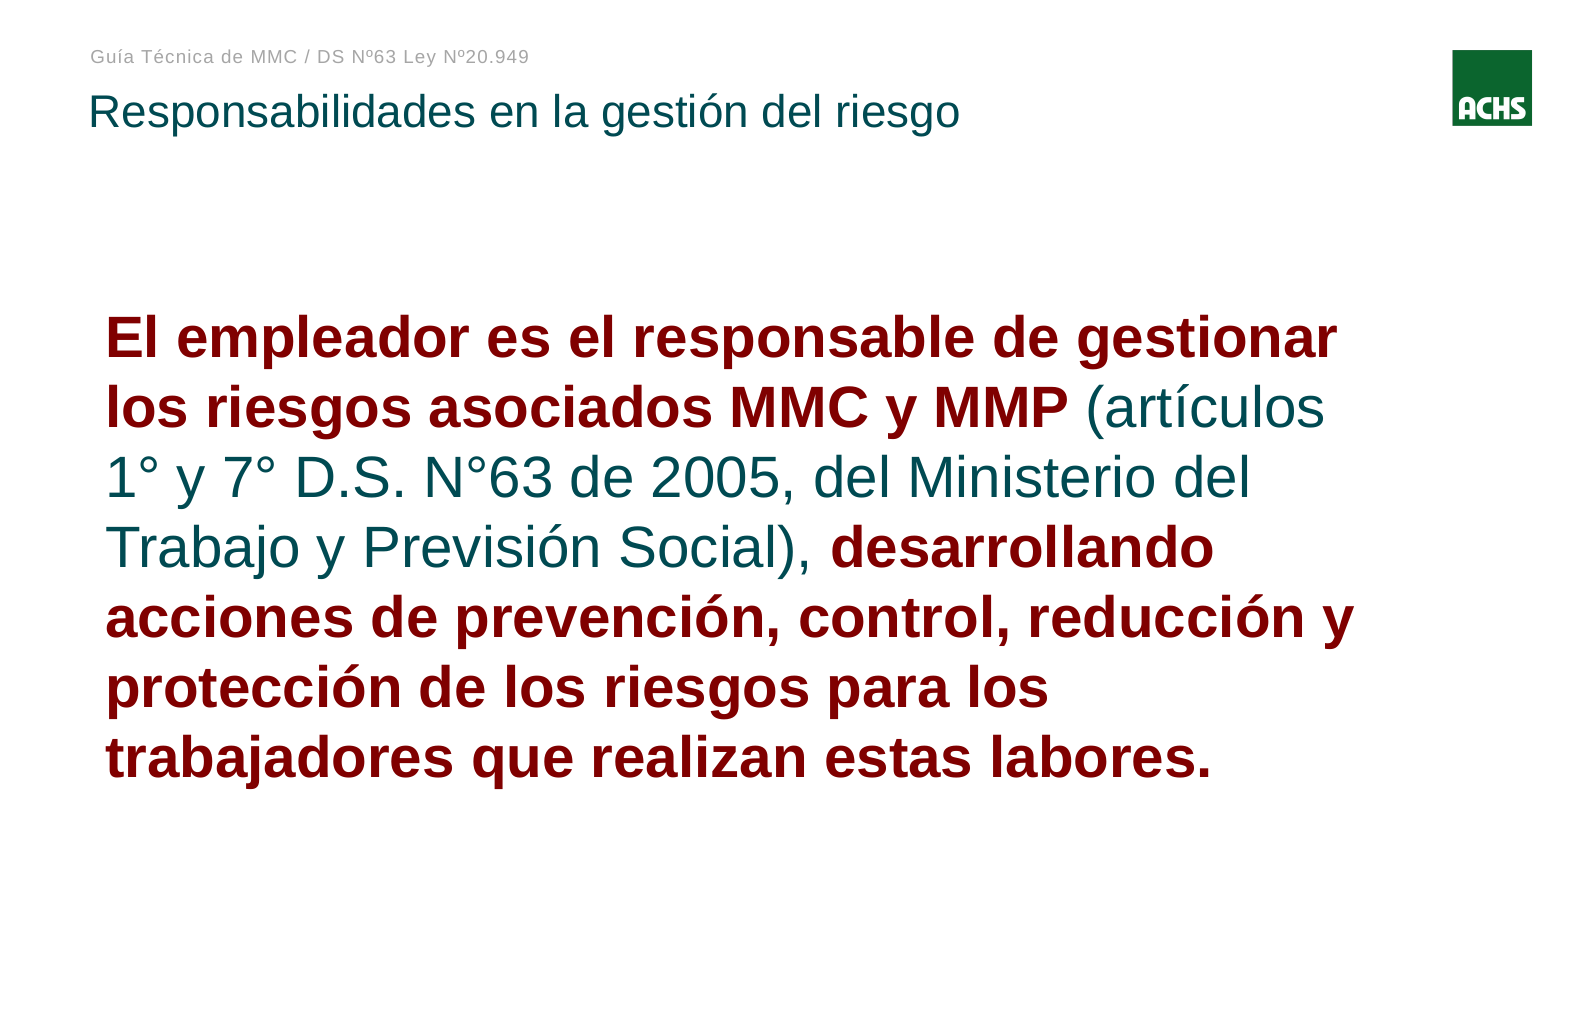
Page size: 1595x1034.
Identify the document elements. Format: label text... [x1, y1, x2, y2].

text_box Guía Técnica de MMC / DS Nº63 Ley Nº20.949 [75, 37, 1299, 77]
picture [1442, 39, 1543, 137]
text_box Responsabilidades en la gestión del riesgo [74, 74, 1298, 187]
text_box El empleador es el responsable de gestionar los riesgos asociados MMC y MMP (artículos 1° y 7° D.S. N°63 de 2005, del Ministerio del Trabajo y Previsión Social), desarrollando acciones de prevención, control, reducción y protección de los riesgos para los trabajadores que realizan estas labores. [90, 291, 1390, 847]
